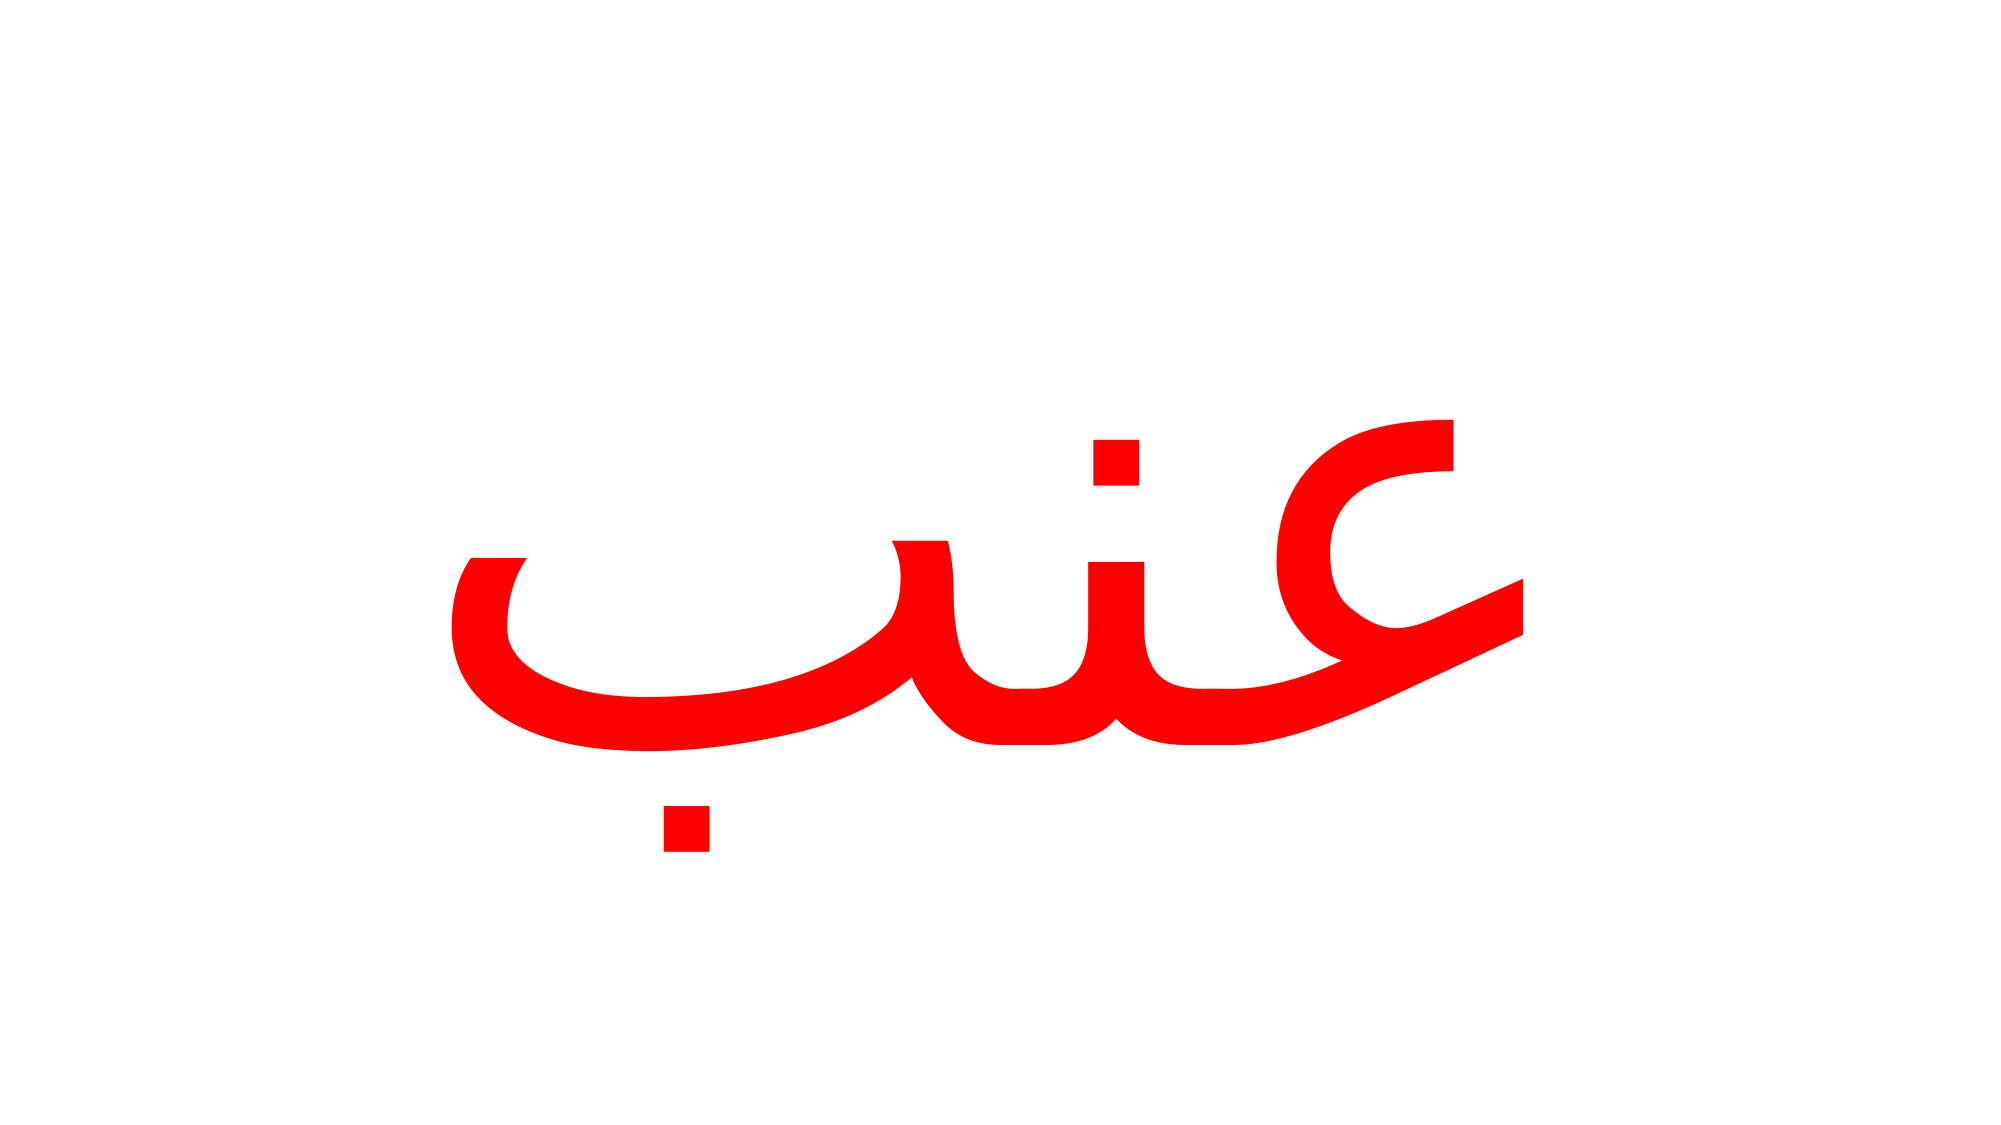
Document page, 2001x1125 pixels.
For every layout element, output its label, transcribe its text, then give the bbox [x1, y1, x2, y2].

title عنب [137, 59, 1863, 1027]
